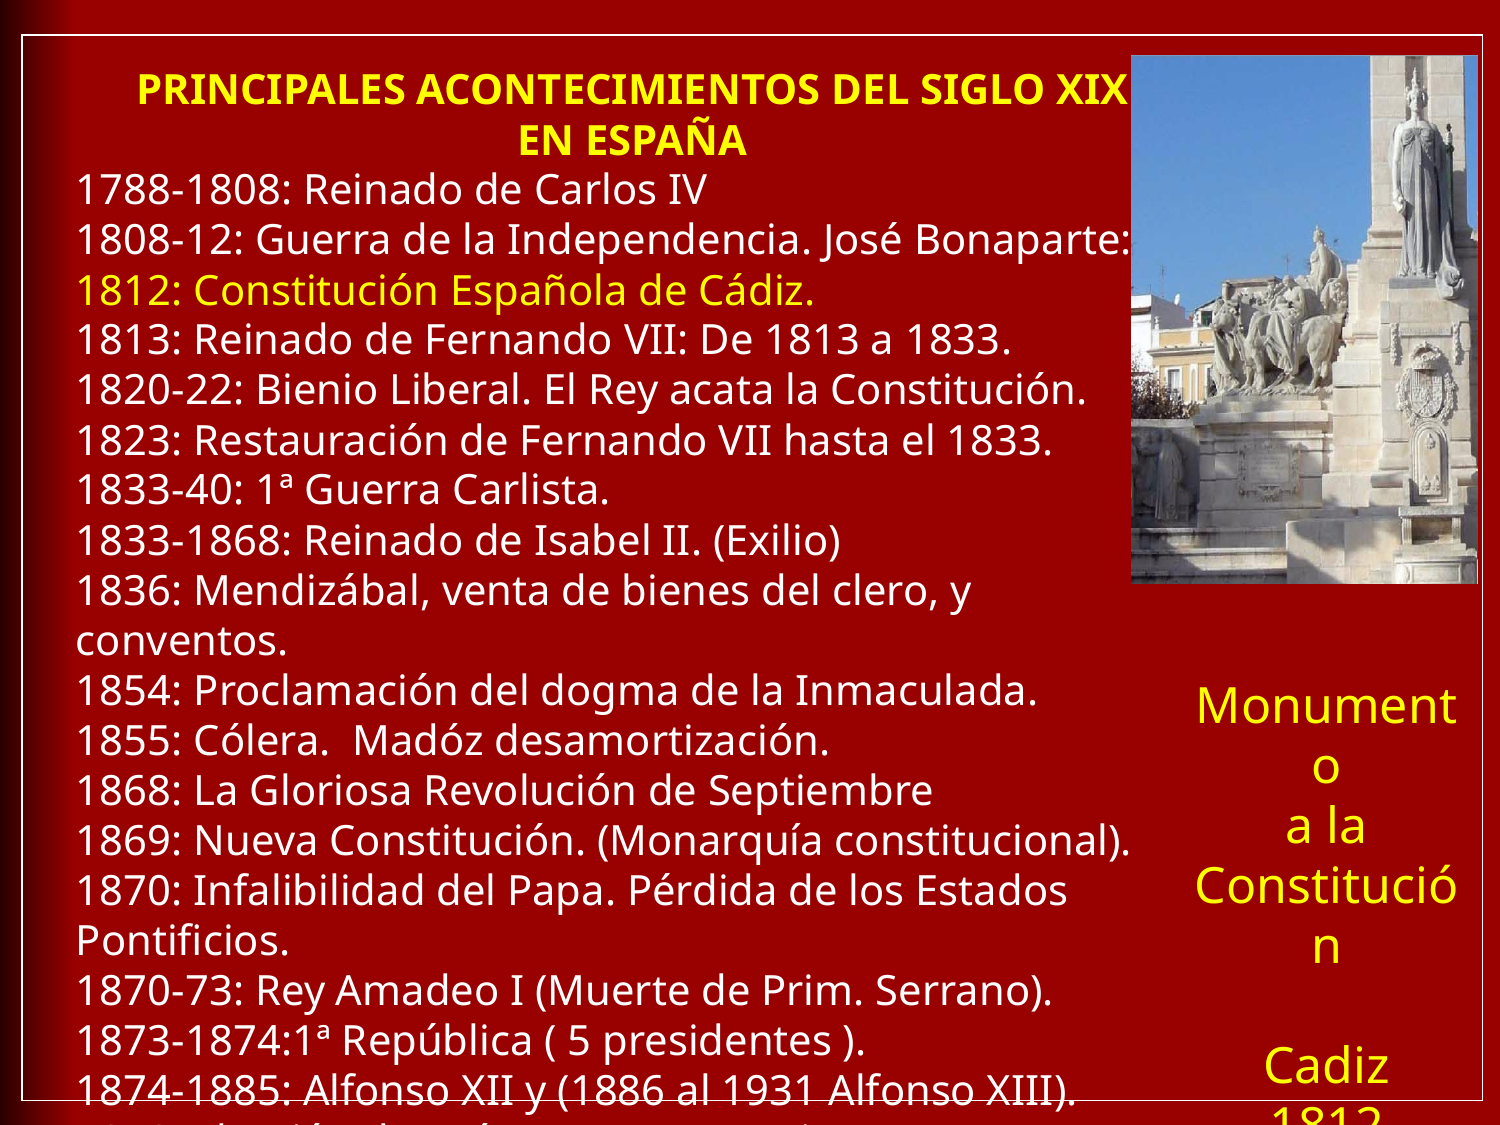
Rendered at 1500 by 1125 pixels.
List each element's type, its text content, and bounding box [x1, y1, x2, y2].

text_box Monumento a la Constitución Cadiz 1812 [1175, 665, 1478, 1125]
text_box [21, 35, 1483, 1101]
text_box PRINCIPALES ACONTECIMIENTOS DEL SIGLO XIX EN ESPAÑA 1788-1808: Reinado de Carlos IV 1808-12: Guerra de la Independencia. José Bonaparte: 1812: Constitución Española de Cádiz. 1813: Reinado de Fernando VII: De 1813 a 1833. 1820-22: Bienio Liberal. El Rey acata la Constitución. 1823: Restauración de Fernando VII hasta el 1833. 1833-40: 1ª Guerra Carlista. 1833-1868: Reinado de Isabel II. (Exilio) 1836: Mendizábal, venta de bienes del clero, y conventos. 1854: Proclamación del dogma de la Inmaculada. 1855: Cólera. Madóz desamortización. 1868: La Gloriosa Revolución de Septiembre 1869: Nueva Constitución. (Monarquía constitucional). 1870: Infalibilidad del Papa. Pérdida de los Estados Pontificios. 1870-73: Rey Amadeo I (Muerte de Prim. Serrano). 1873-1874:1ª República ( 5 presidentes ). 1874-1885: Alfonso XII y (1886 al 1931 Alfonso XIII). 1878: Elección de León XIII. Nuevos aires [61, 55, 1204, 1125]
picture [1131, 55, 1479, 584]
